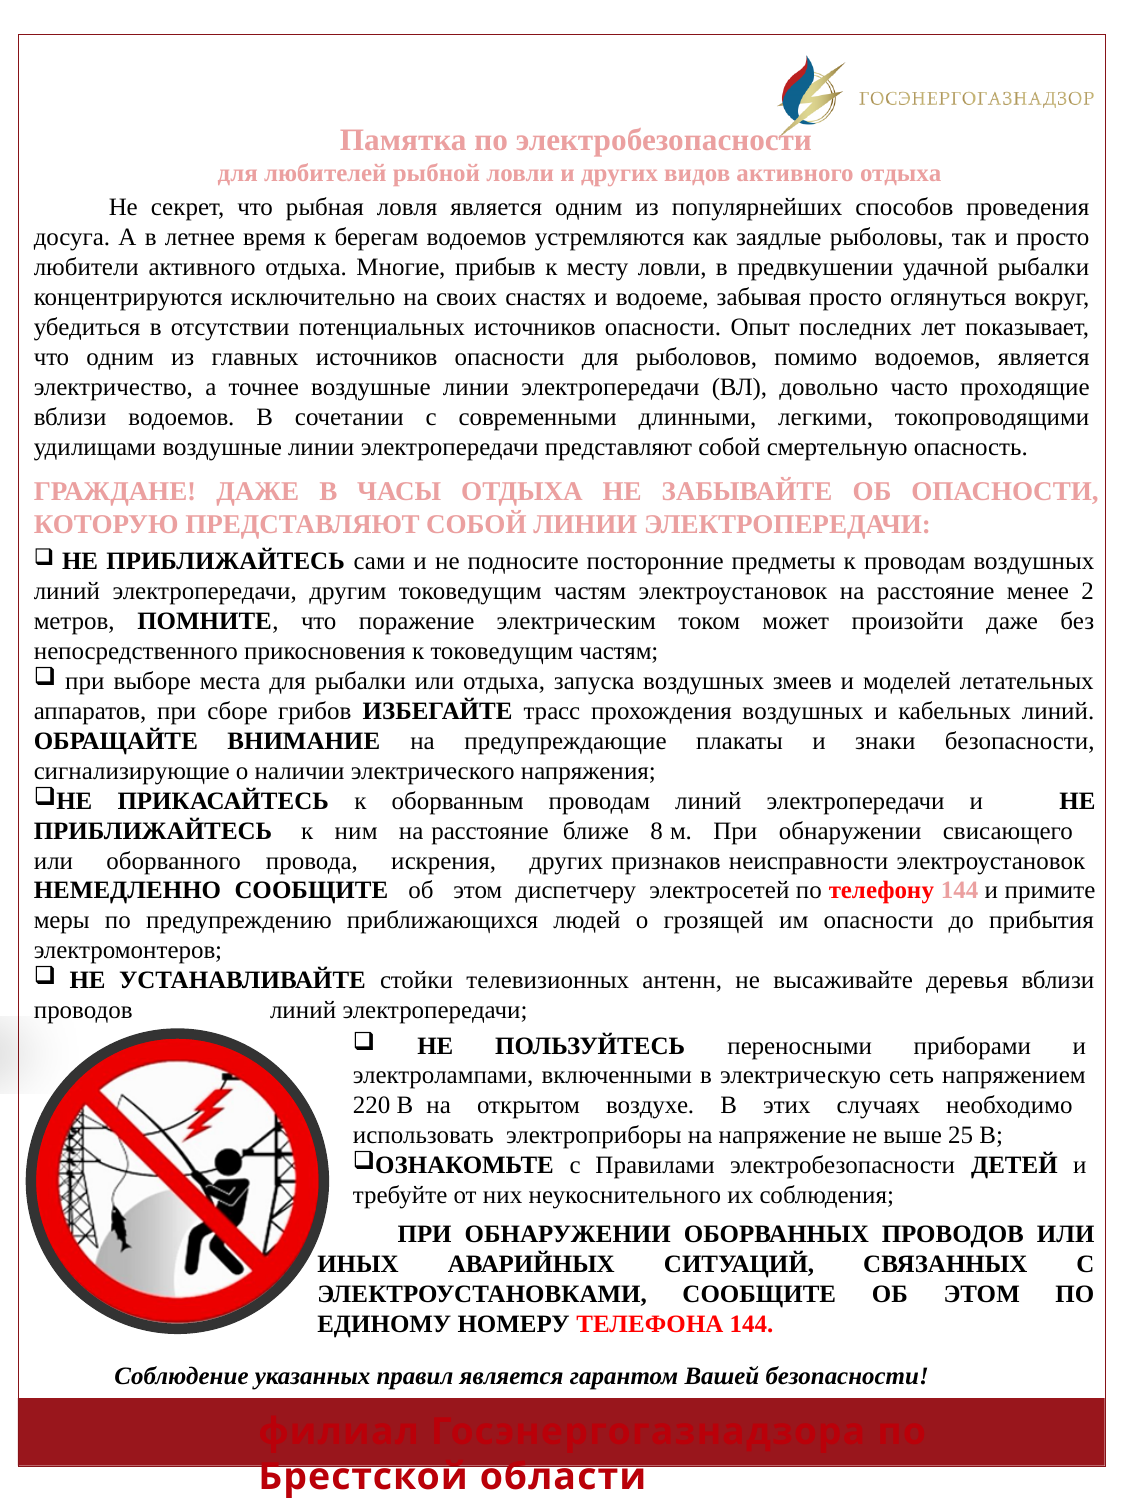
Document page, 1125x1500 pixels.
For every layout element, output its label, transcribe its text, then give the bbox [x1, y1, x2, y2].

text_box Не секрет, что рыбная ловля является одним из популярнейших способов проведения досуга. А в летнее время к берегам водоемов устремляются как заядлые рыболовы, так и просто любители активного отдыха. Многие, прибыв к месту ловли, в предвкушении удачной рыбалки концентрируются исключительно на своих снастях и водоеме, забывая просто оглянуться вокруг, убедиться в отсутствии потенциальных источников опасности. Опыт последних лет показывает, что одним из главных источников опасности для рыболовов, помимо водоемов, является электричество, а точнее воздушные линии электропередачи (ВЛ), довольно часто проходящие вблизи водоемов. В сочетании с современными длинными, легкими, токопроводящими удилищами воздушные линии электропередачи представляют собой смертельную опасность. [19, 183, 1106, 466]
text_box филиал Госэнергогазнадзора по Брестской области [243, 1399, 986, 1500]
text_box НЕ ПОЛЬЗУЙТЕСЬ переносными приборами и электролампами, включенными в электрическую сеть напряжением 220 В на открытом воздухе. В этих случаях необходимо использовать электроприборы на напряжение не выше 25 В; ОЗНАКОМЬТЕ с Правилами электробезопасности ДЕТЕЙ и требуйте от них неукоснительного их соблюдения; [338, 1021, 1102, 1210]
text_box ПРИ ОБНАРУЖЕНИИ ОБОРВАННЫХ ПРОВОДОВ ИЛИ ИНЫХ АВАРИЙНЫХ СИТУАЦИЙ, СВЯЗАННЫХ С ЭЛЕКТРОУСТАНОВКАМИ, СООБЩИТЕ ОБ ЭТОМ ПО ЕДИНОМУ НОМЕРУ ТЕЛЕФОНА 144. [302, 1210, 1111, 1346]
picture [30, 1033, 325, 1330]
text_box НЕ ПРИБЛИЖАЙТЕСЬ сами и не подносите посторонние предметы к проводам воздушных линий электропередачи, другим токоведущим частям электроустановок на расстояние менее 2 метров, ПОМНИТЕ, что поражение электрическим током может произойти даже без непосредственного прикосновения к токоведущим частям; при выборе места для рыбалки или отдыха, запуска воздушных змеев и моделей летательных аппаратов, при сборе грибов ИЗБЕГАЙТЕ трасс прохождения воздушных и кабельных линий. ОБРАЩАЙТЕ ВНИМАНИЕ на предупреждающие плакаты и знаки безопасности, сигнализирующие о наличии электрического напряжения; НЕ ПРИКАСАЙТЕСЬ к оборванным проводам линий электропередачи и НЕ ПРИБЛИЖАЙТЕСЬ к ним на расстояние ближе 8 м. При обнаружении свисающего или оборванного провода, искрения, других признаков неисправности электроустановок НЕМЕДЛЕННО СООБЩИТЕ об этом диспетчеру электросетей по телефону 144 и примите меры по предупреждению приближающихся людей о грозящей им опасности до прибытия электромонтеров; НЕ УСТАНАВЛИВАЙТЕ стойки телевизионных антенн, не высаживайте деревья вблизи проводов линий электропередачи; [19, 537, 1111, 1032]
text_box Памятка по электробезопасности для любителей рыбной ловли и других видов активного отдыха [78, 112, 1083, 183]
text_box ГРАЖДАНЕ! ДАЖЕ В ЧАСЫ ОТДЫХА НЕ ЗАБЫВАЙТЕ ОБ ОПАСНОСТИ, КОТОРУЮ ПРЕДСТАВЛЯЮТ СОБОЙ ЛИНИИ ЭЛЕКТРОПЕРЕДАЧИ: [19, 466, 1114, 547]
text_box Соблюдение указанных правил является гарантом Вашей безопасности! [30, 1352, 1118, 1398]
picture [774, 40, 1102, 148]
